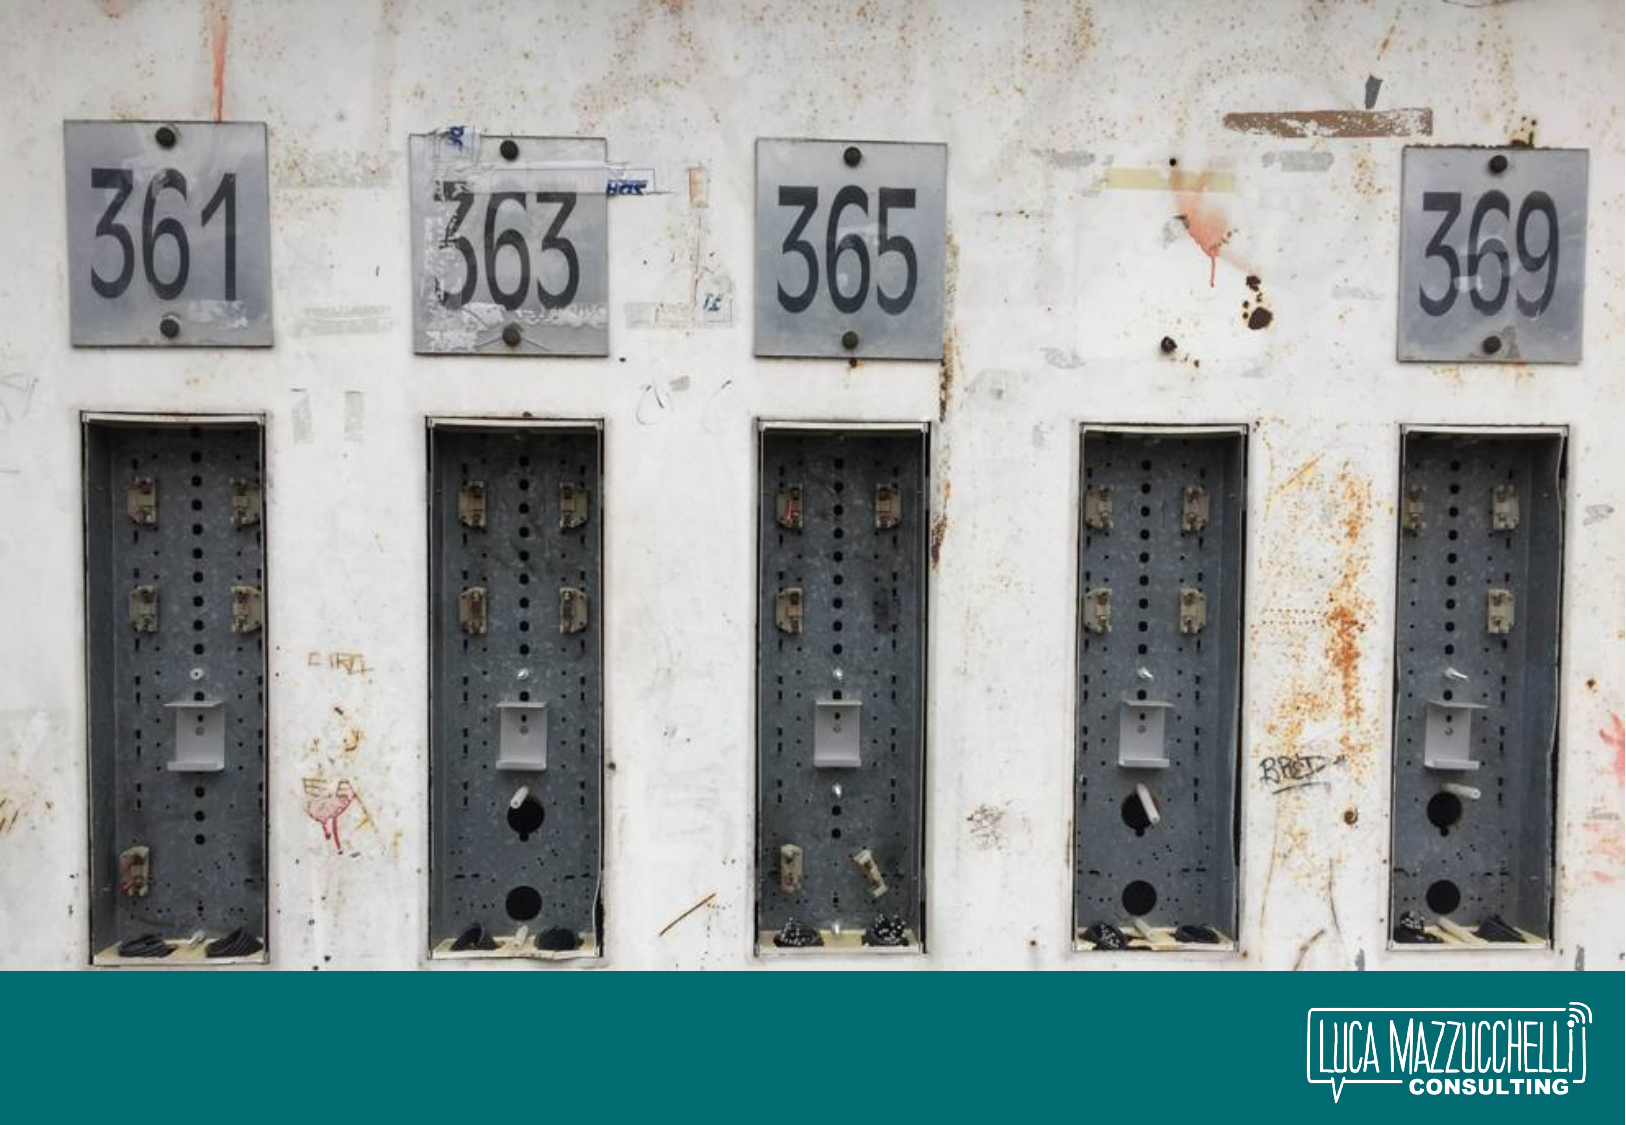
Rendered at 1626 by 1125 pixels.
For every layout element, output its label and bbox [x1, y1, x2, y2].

picture [0, 0, 1625, 971]
